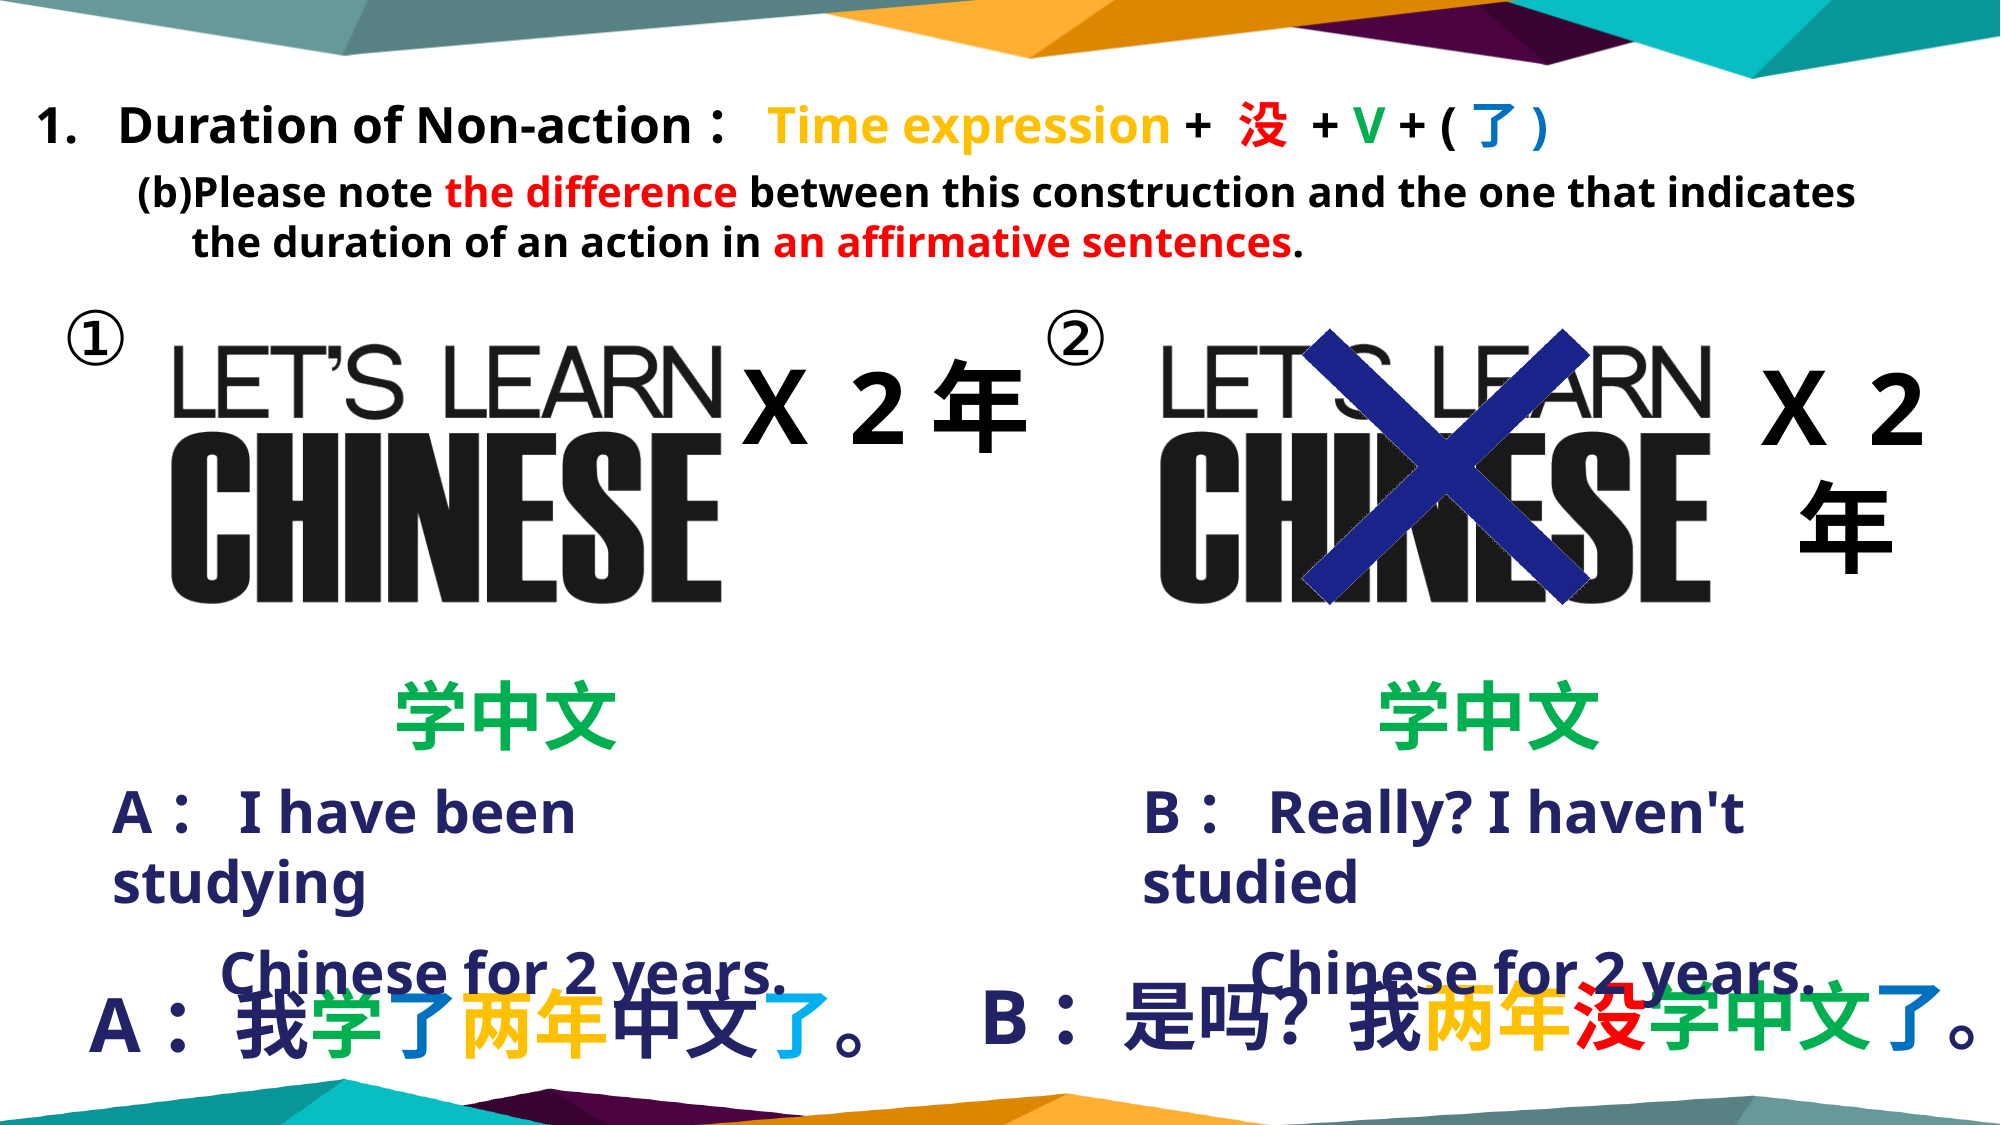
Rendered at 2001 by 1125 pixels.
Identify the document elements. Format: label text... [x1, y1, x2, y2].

text_box 1. Duration of Non-action：Time expression + 没 + V + (了) [20, 86, 1563, 162]
picture [0, 1078, 2000, 1125]
text_box Ｘ2年 [732, 388, 1049, 593]
picture [148, 320, 732, 613]
text_box ① ② [48, 282, 1255, 388]
text_box (b)Please note the difference between this construction and the one that indicates the duration of an action in an affirmative sentences. [122, 157, 1935, 273]
text_box 学中文 [378, 653, 634, 767]
text_box B：是吗？我两年没学中文了。 [964, 952, 2000, 1067]
text_box A：我学了两年中文了。 [75, 970, 957, 1076]
picture [1137, 320, 1255, 613]
text_box A：I have been studying Chinese for 2 years. [97, 768, 821, 1014]
text_box B：Really? I haven't studied Chinese for 2 years. [1127, 768, 1975, 1014]
picture [0, 0, 2000, 80]
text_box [1255, 200, 2000, 733]
text_box 学中文 [1361, 733, 1617, 767]
